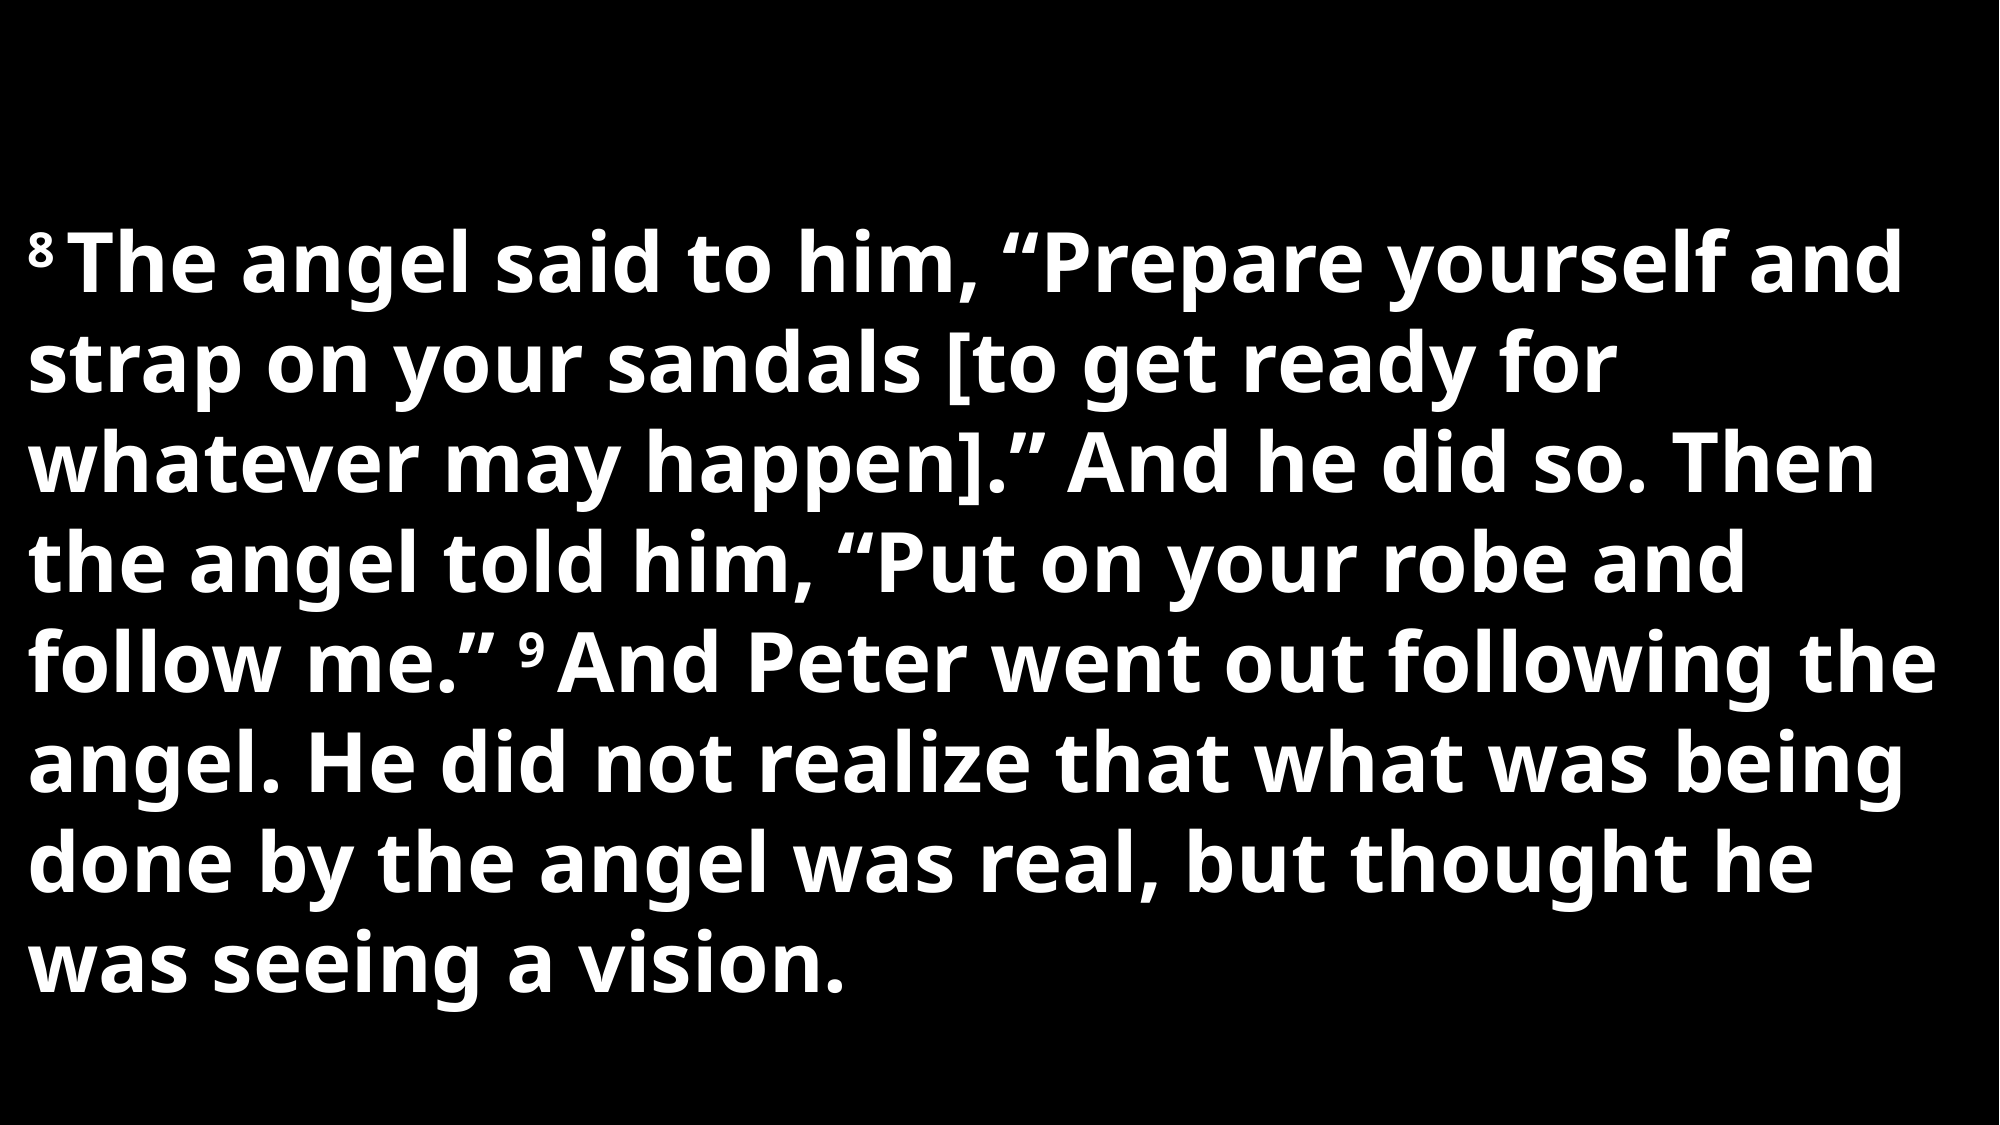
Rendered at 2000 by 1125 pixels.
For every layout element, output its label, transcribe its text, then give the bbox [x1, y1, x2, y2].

text_box 8 The angel said to him, “Prepare yourself and strap on your sandals [to get ready for whatever may happen].” And he did so. Then the angel told him, “Put on your robe and follow me.” 9 And Peter went out following the angel. He did not realize that what was being done by the angel was real, but thought he was seeing a vision. [12, 201, 1988, 1016]
